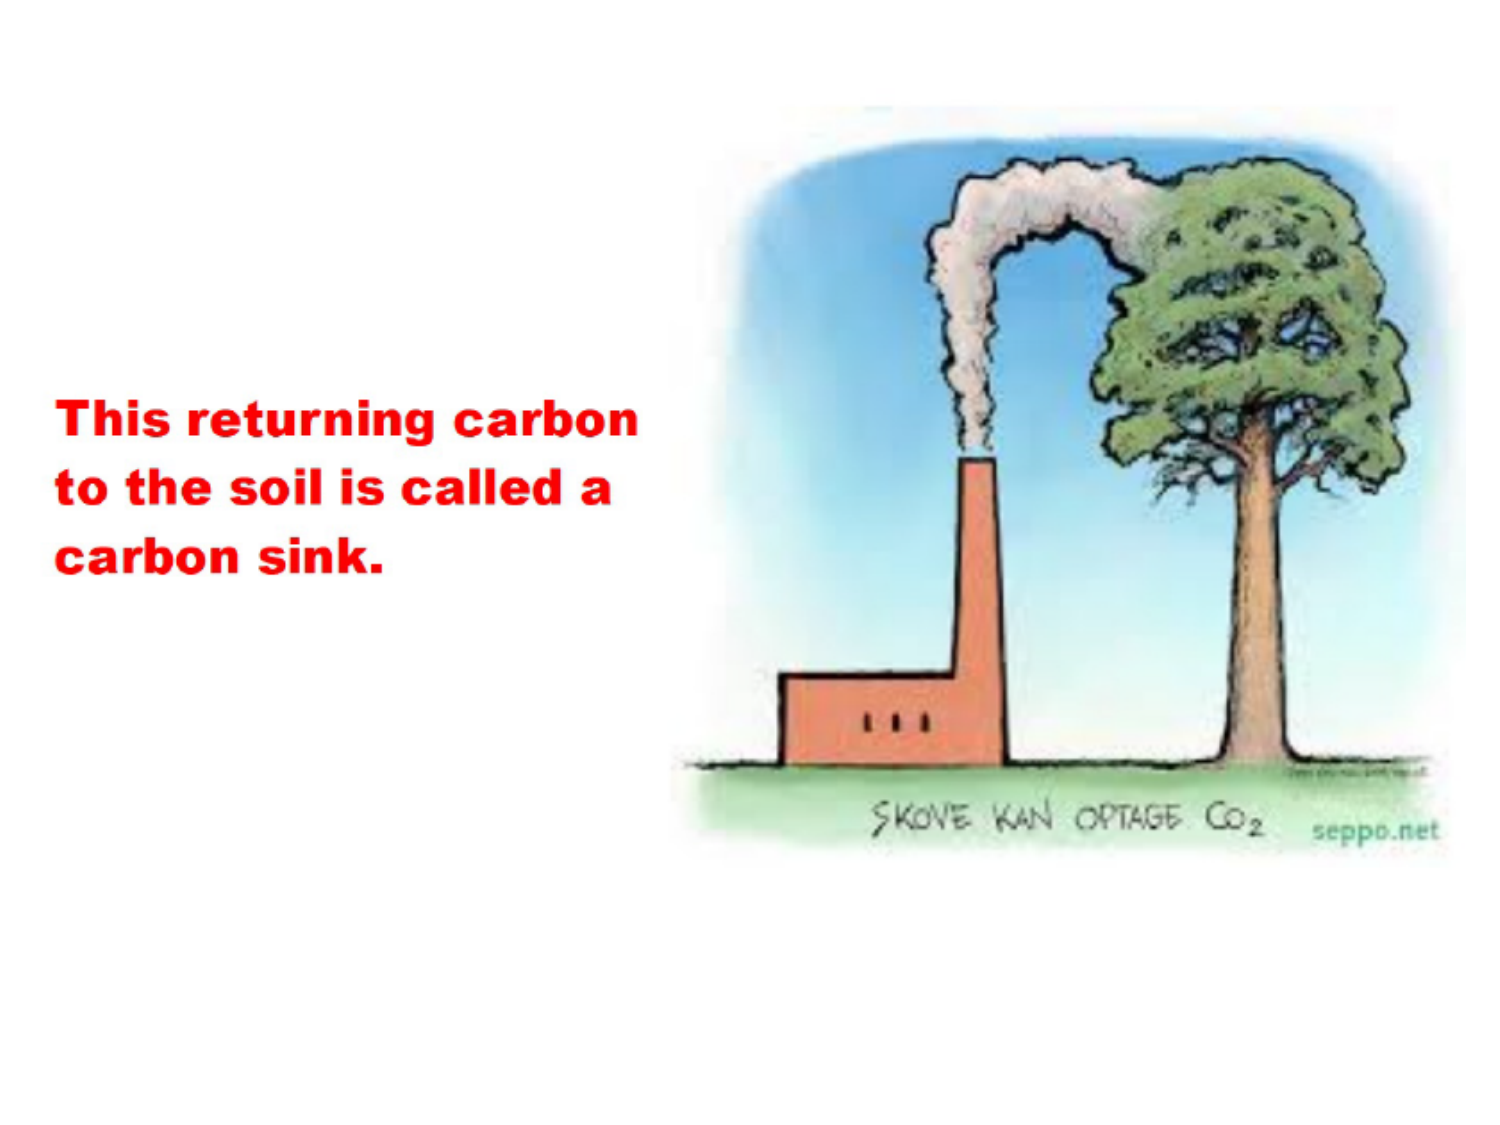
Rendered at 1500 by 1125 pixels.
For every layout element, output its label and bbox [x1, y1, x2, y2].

picture [34, 77, 1466, 883]
